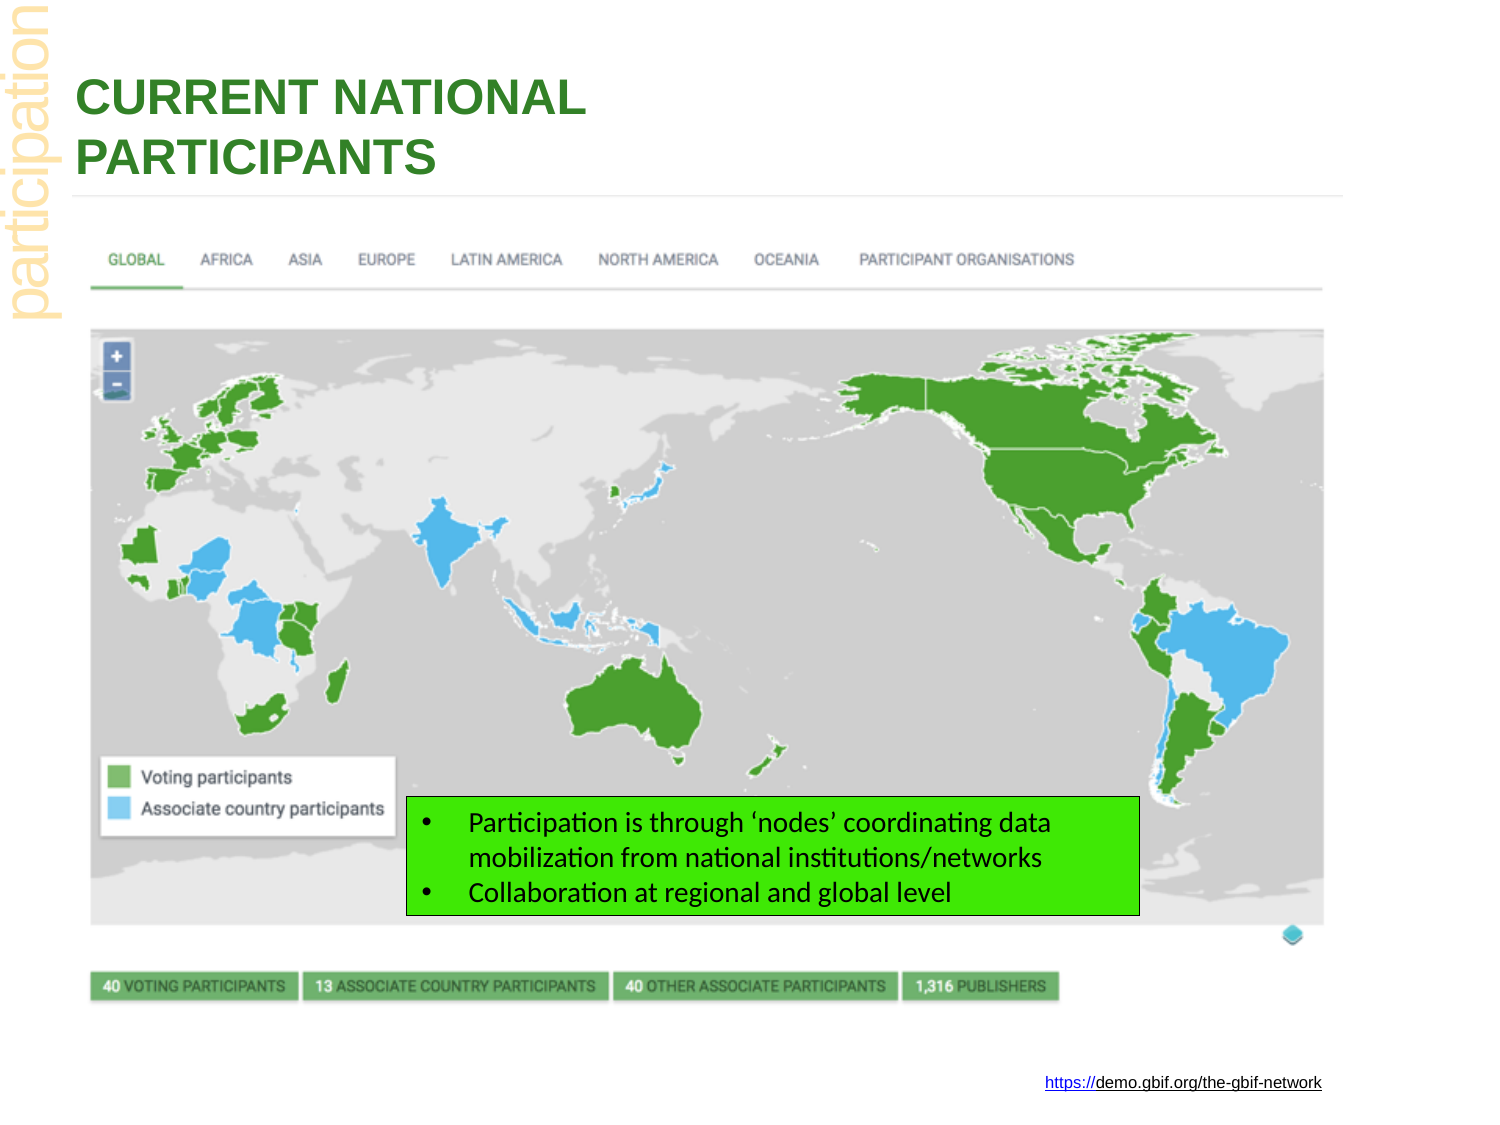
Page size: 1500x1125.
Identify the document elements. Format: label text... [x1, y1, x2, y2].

picture [72, 195, 1343, 1018]
text_box participation [0, 2, 73, 1125]
list https://demo.gbif.org/the-gbif-network [305, 1067, 1343, 1125]
title Current national participants [75, 57, 857, 194]
